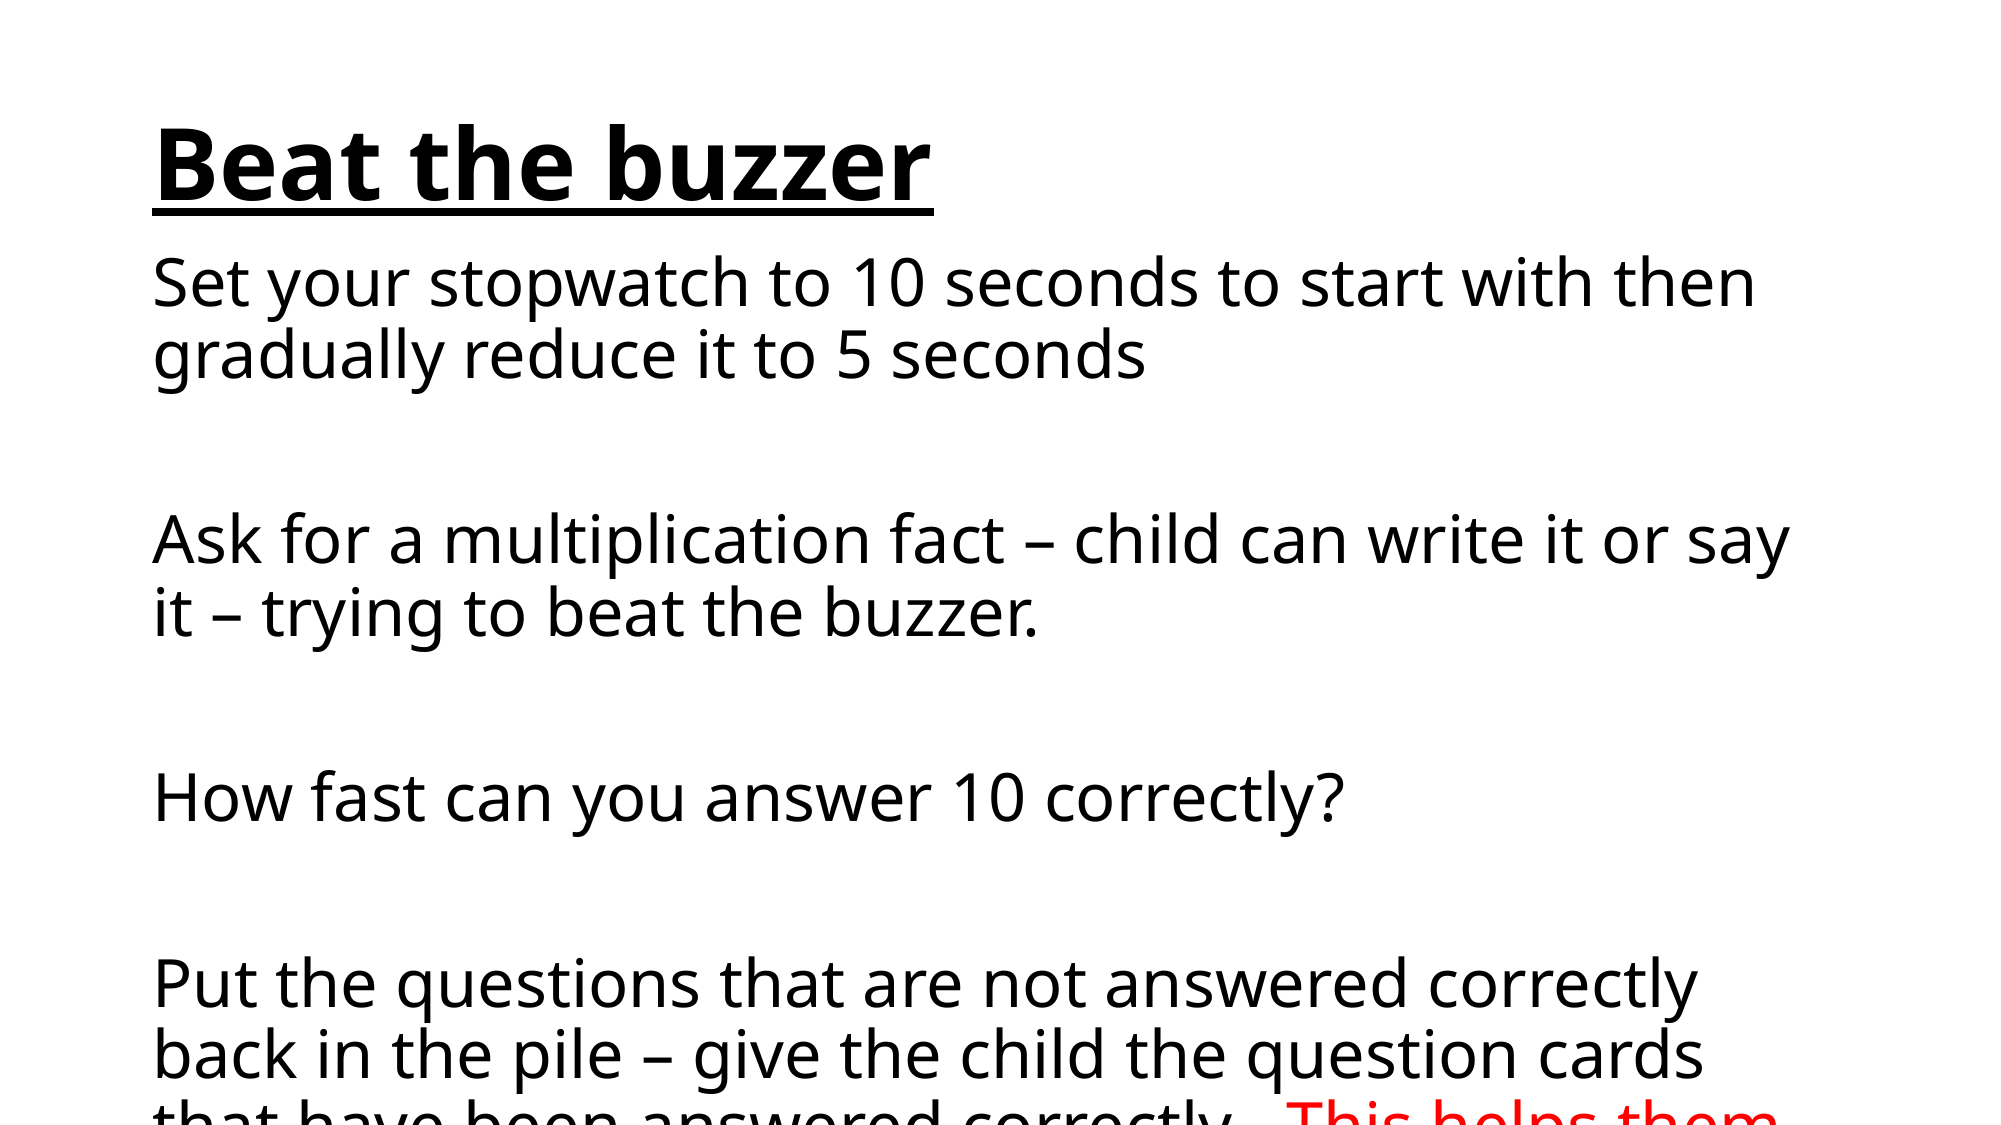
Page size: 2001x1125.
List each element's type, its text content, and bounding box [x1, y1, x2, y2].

title Beat the buzzer [137, 59, 1863, 241]
list Set your stopwatch to 10 seconds to start with then gradually reduce it to 5 seconds Ask for a multiplication fact – child can write it or say it – trying to beat the buzzer. How fast can you answer 10 correctly? Put the questions that are not answered correctly back in the pile – give the child the question cards that have been answered correctly . This helps them identify which facts need more learning and gives them repeated practice of those questions. [137, 241, 1863, 956]
